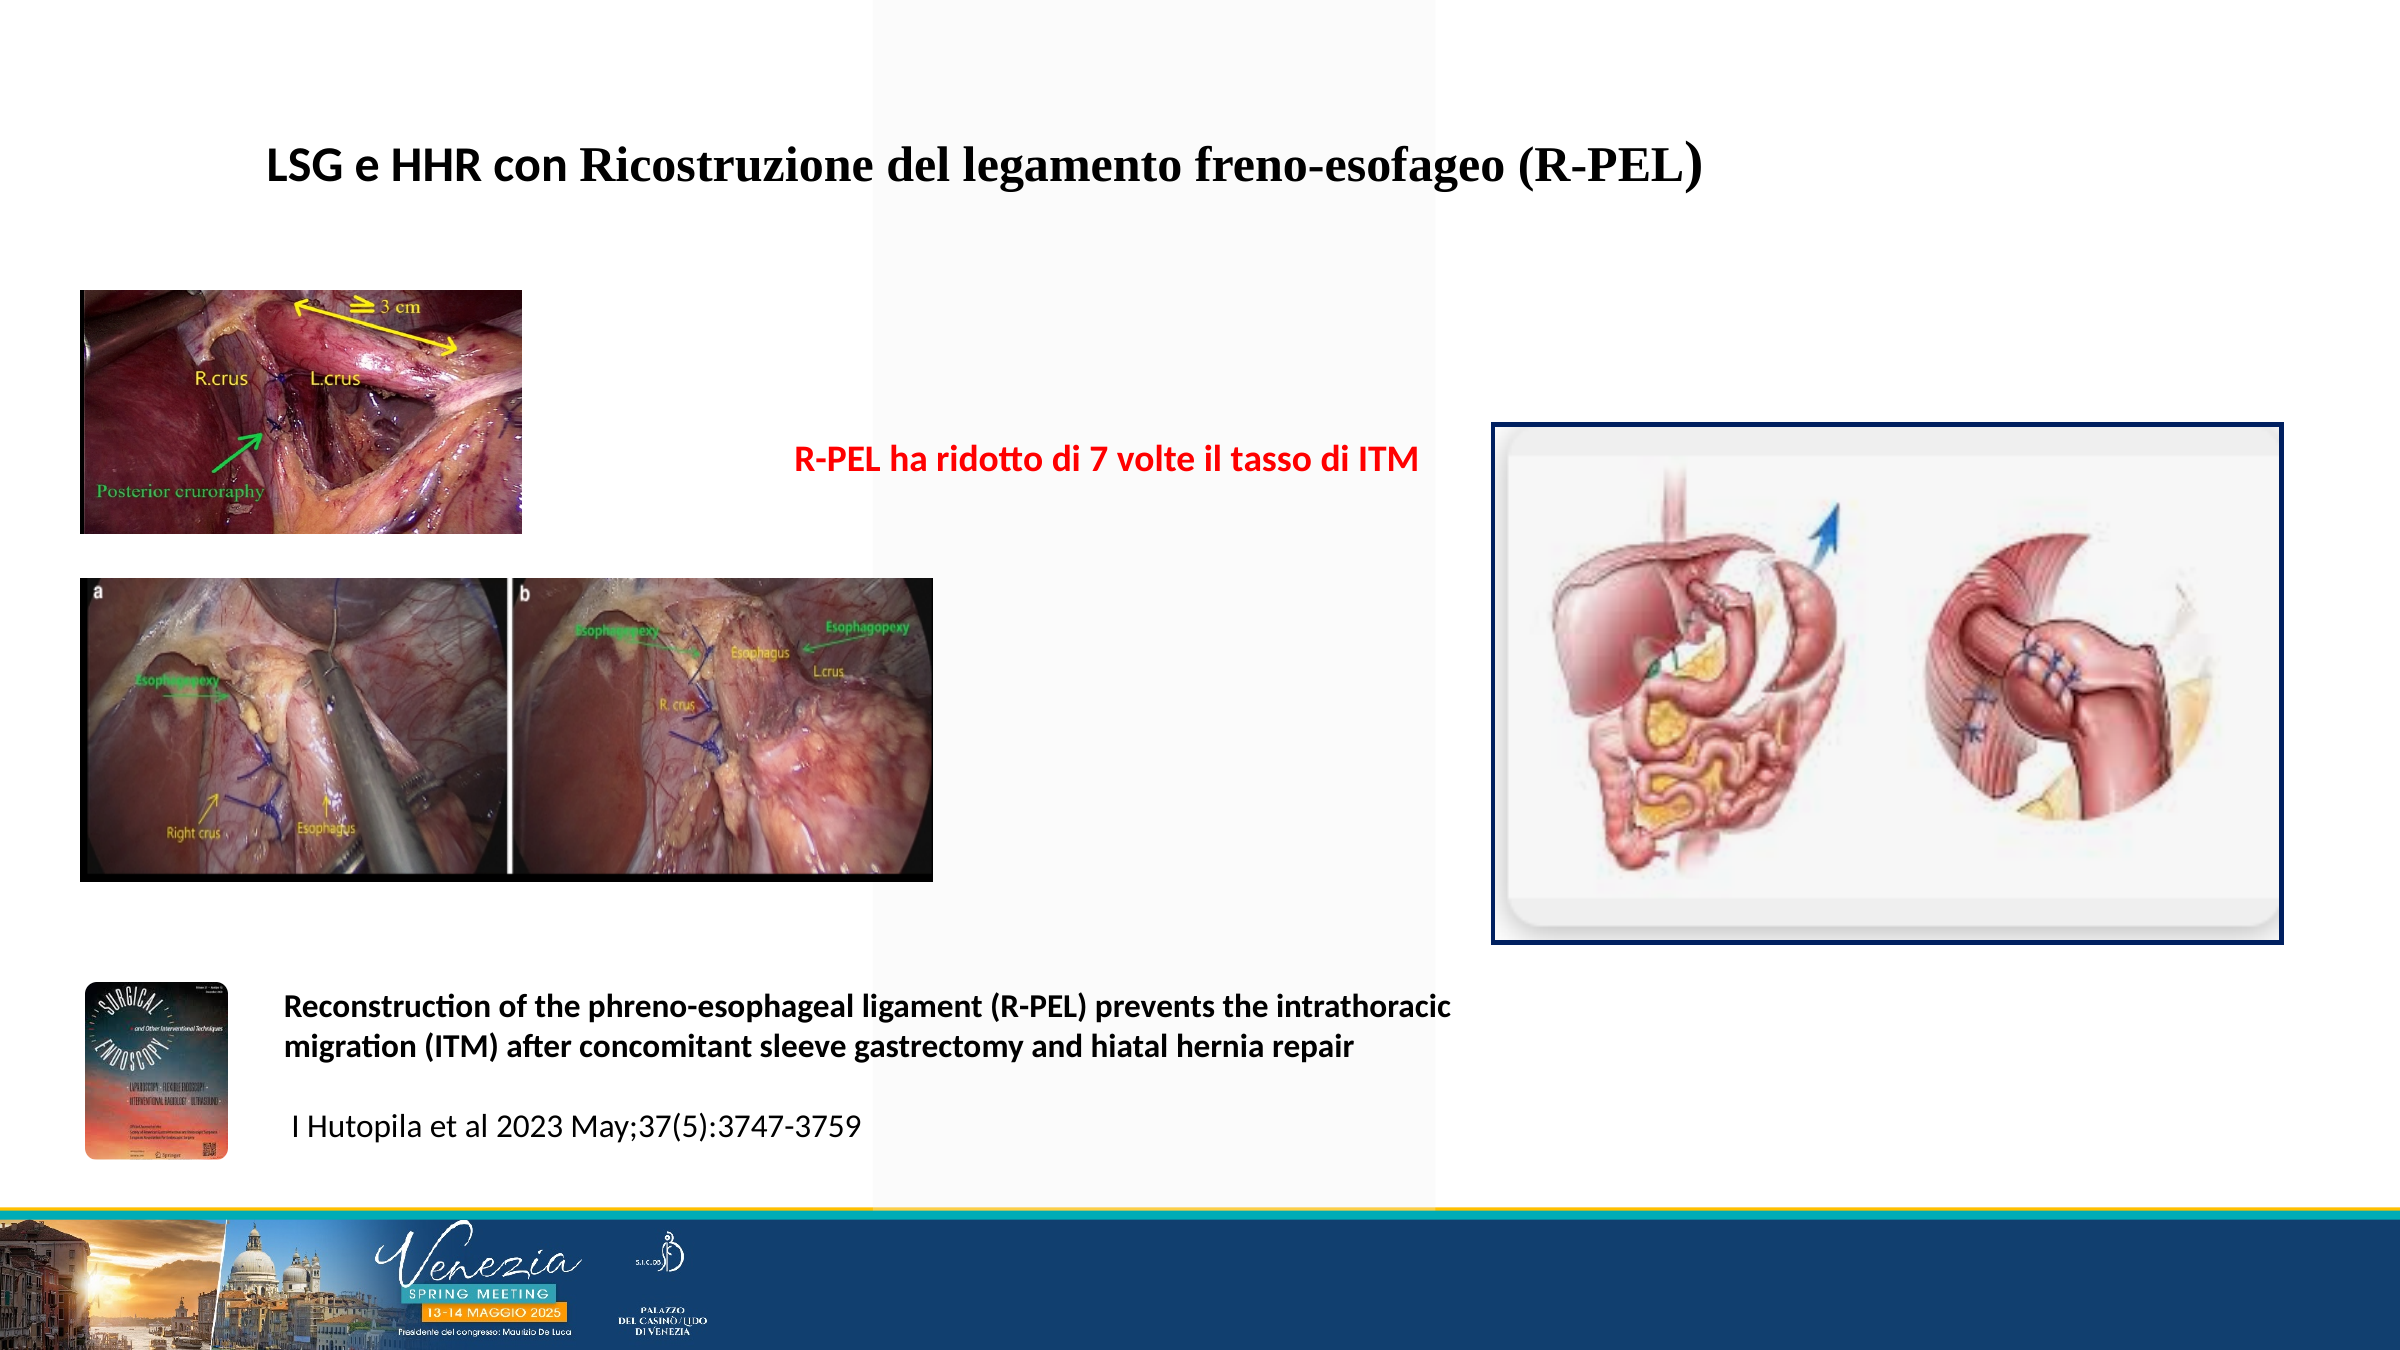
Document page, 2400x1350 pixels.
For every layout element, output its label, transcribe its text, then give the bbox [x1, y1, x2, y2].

picture [80, 290, 522, 534]
text_box Reconstruction of the phreno-esophageal ligament (R-PEL) prevents the intrathoracic migration (ITM) after concomitant sleeve gastrectomy and hiatal hernia repair I Hutopila et al 2023 May;37(5):3747-3759 [269, 977, 1576, 1152]
text_box R-PEL ha ridotto di 7 volte il tasso di ITM [779, 426, 1436, 487]
picture [1495, 426, 2280, 941]
picture [80, 977, 238, 1160]
text_box LSG e HHR con Ricostruzione del legamento freno-esofageo (R-PEL) [243, 115, 1720, 201]
picture [0, 1220, 730, 1350]
picture [80, 578, 933, 882]
